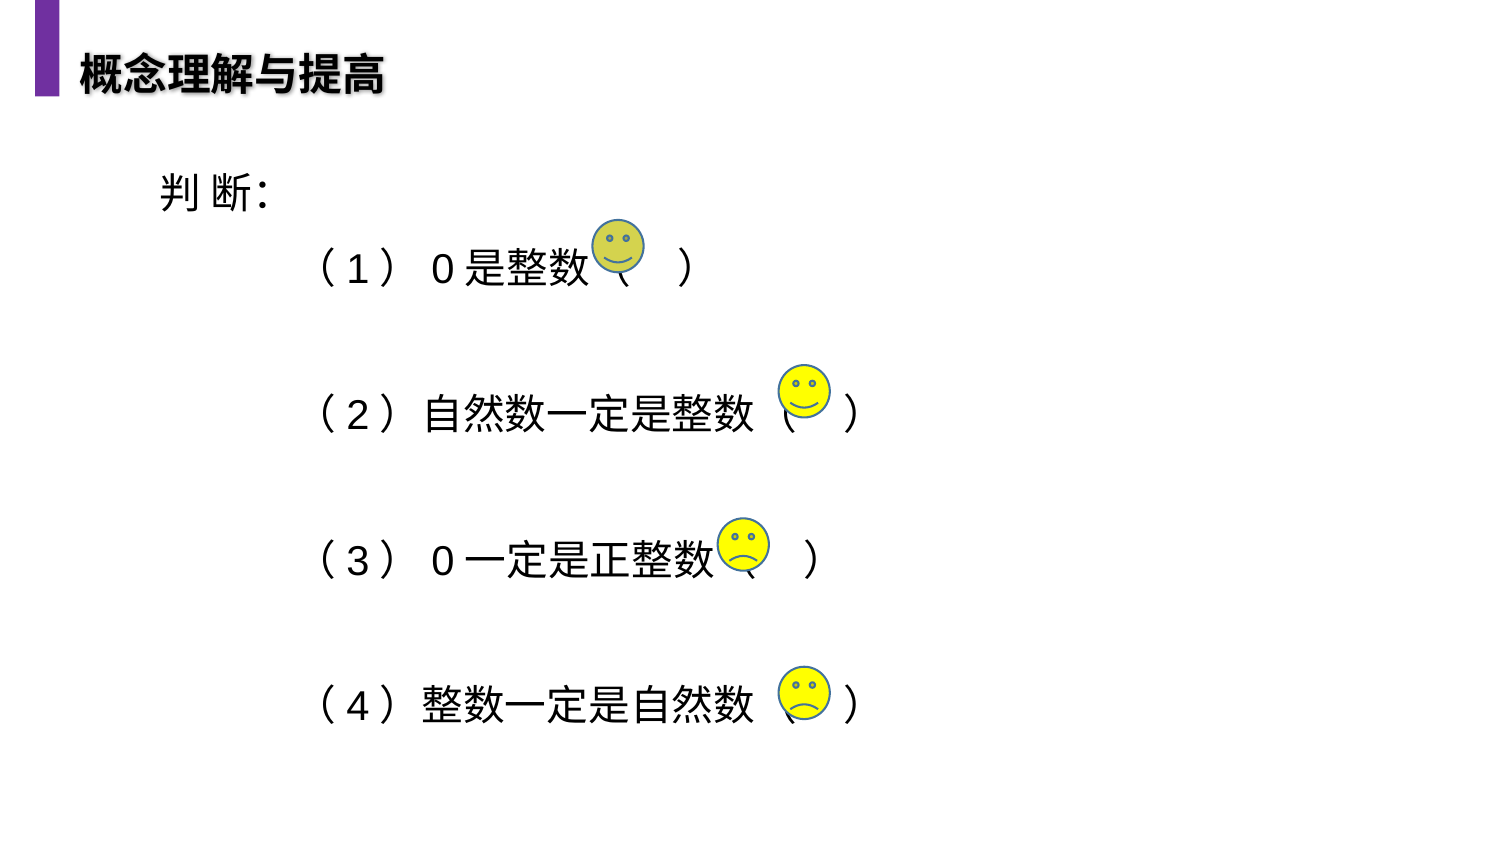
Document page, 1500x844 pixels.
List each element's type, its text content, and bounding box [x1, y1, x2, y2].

text_box [591, 218, 645, 274]
text_box [777, 665, 831, 721]
text_box [716, 517, 770, 572]
text_box 概念理解与提高 [68, 40, 588, 105]
text_box （1）0是整数（ ） （2）自然数一定是整数（ ） （3）0一定是正整数（ ） （4）整数一定是自然数（ ） [283, 160, 1198, 735]
text_box [777, 364, 831, 419]
text_box 判 断： [128, 160, 325, 224]
